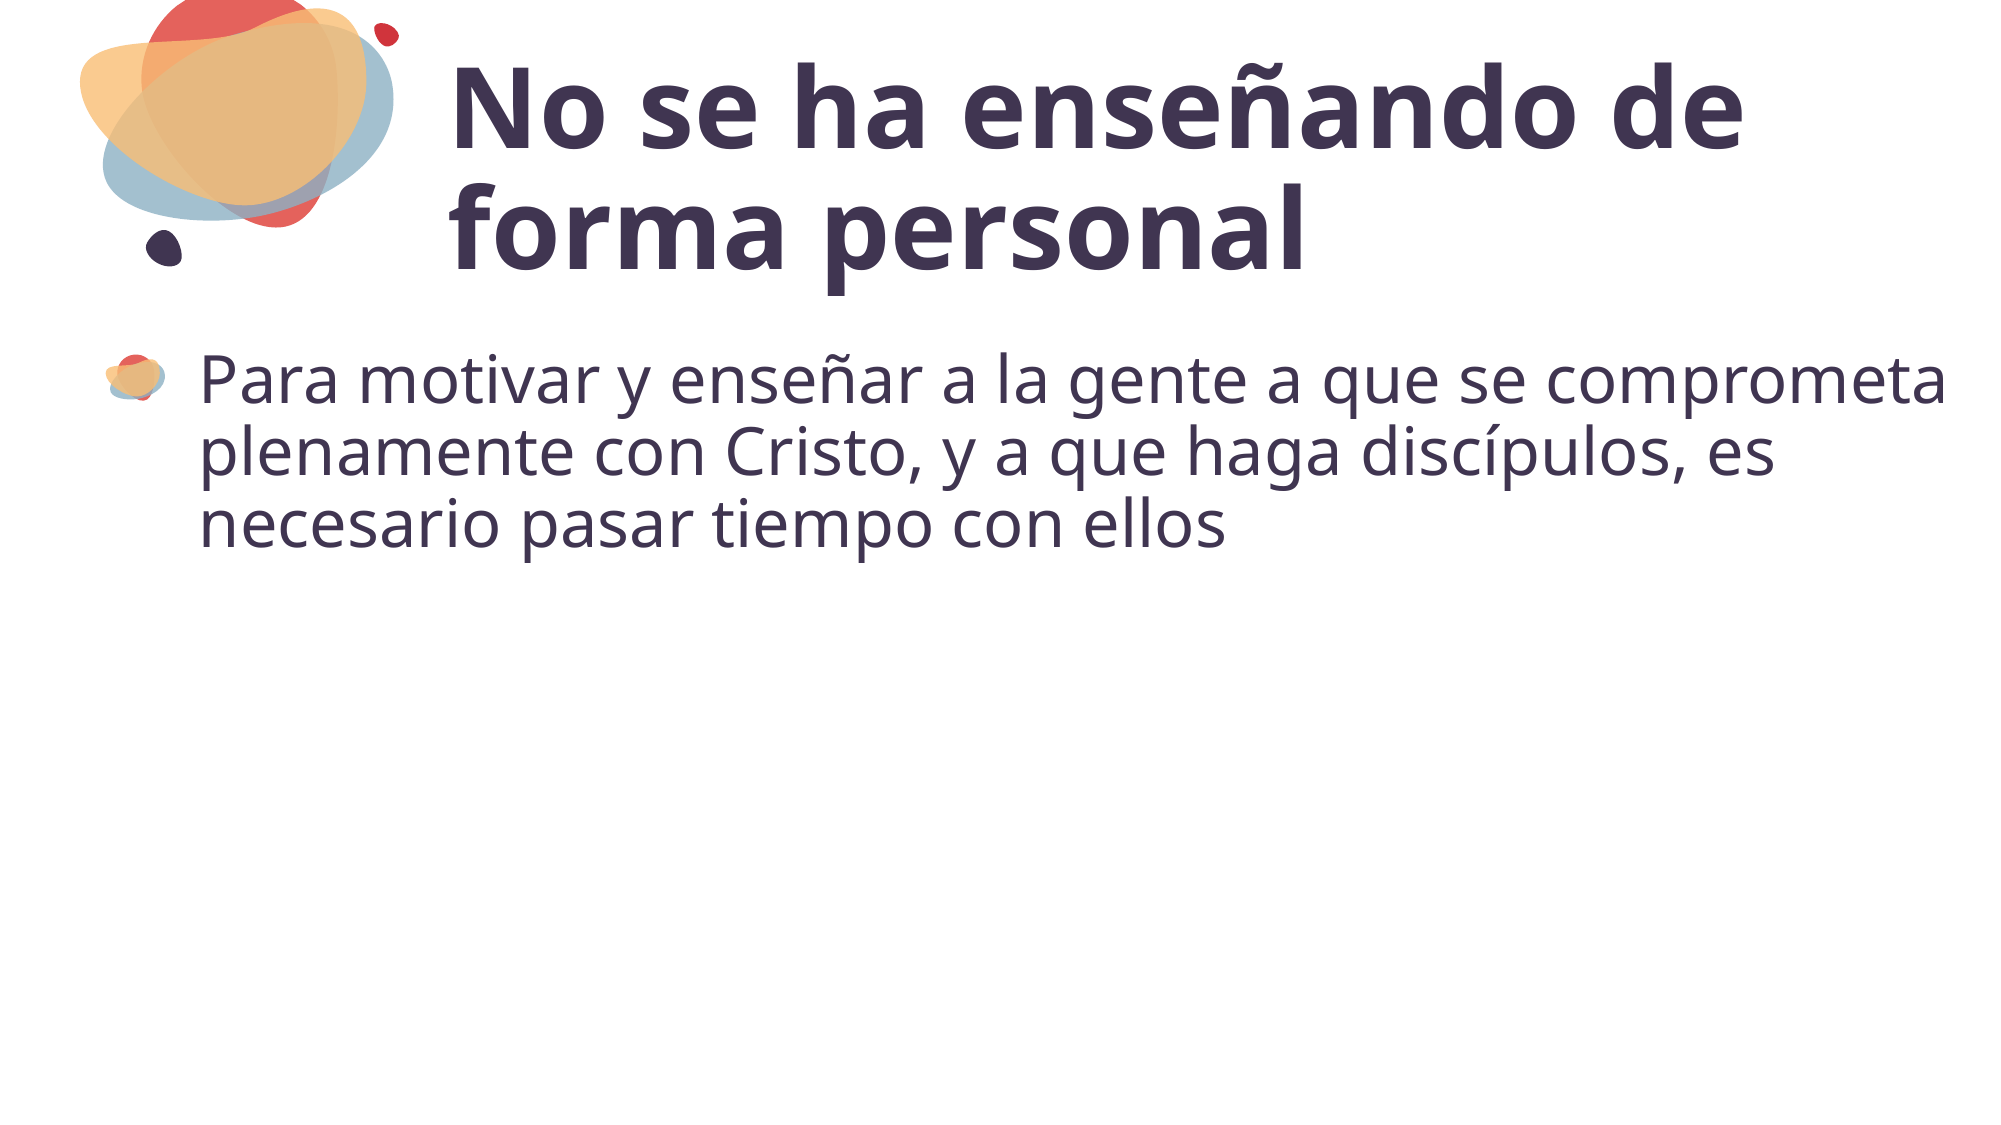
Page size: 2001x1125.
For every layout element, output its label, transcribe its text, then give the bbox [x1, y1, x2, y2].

list Para motivar y enseñar a la gente a que se comprometa plenamente con Cristo, y a que haga discípulos, es necesario pasar tiempo con ellos [90, 338, 1969, 1125]
title No se ha enseñando de forma personal [432, 42, 1922, 303]
